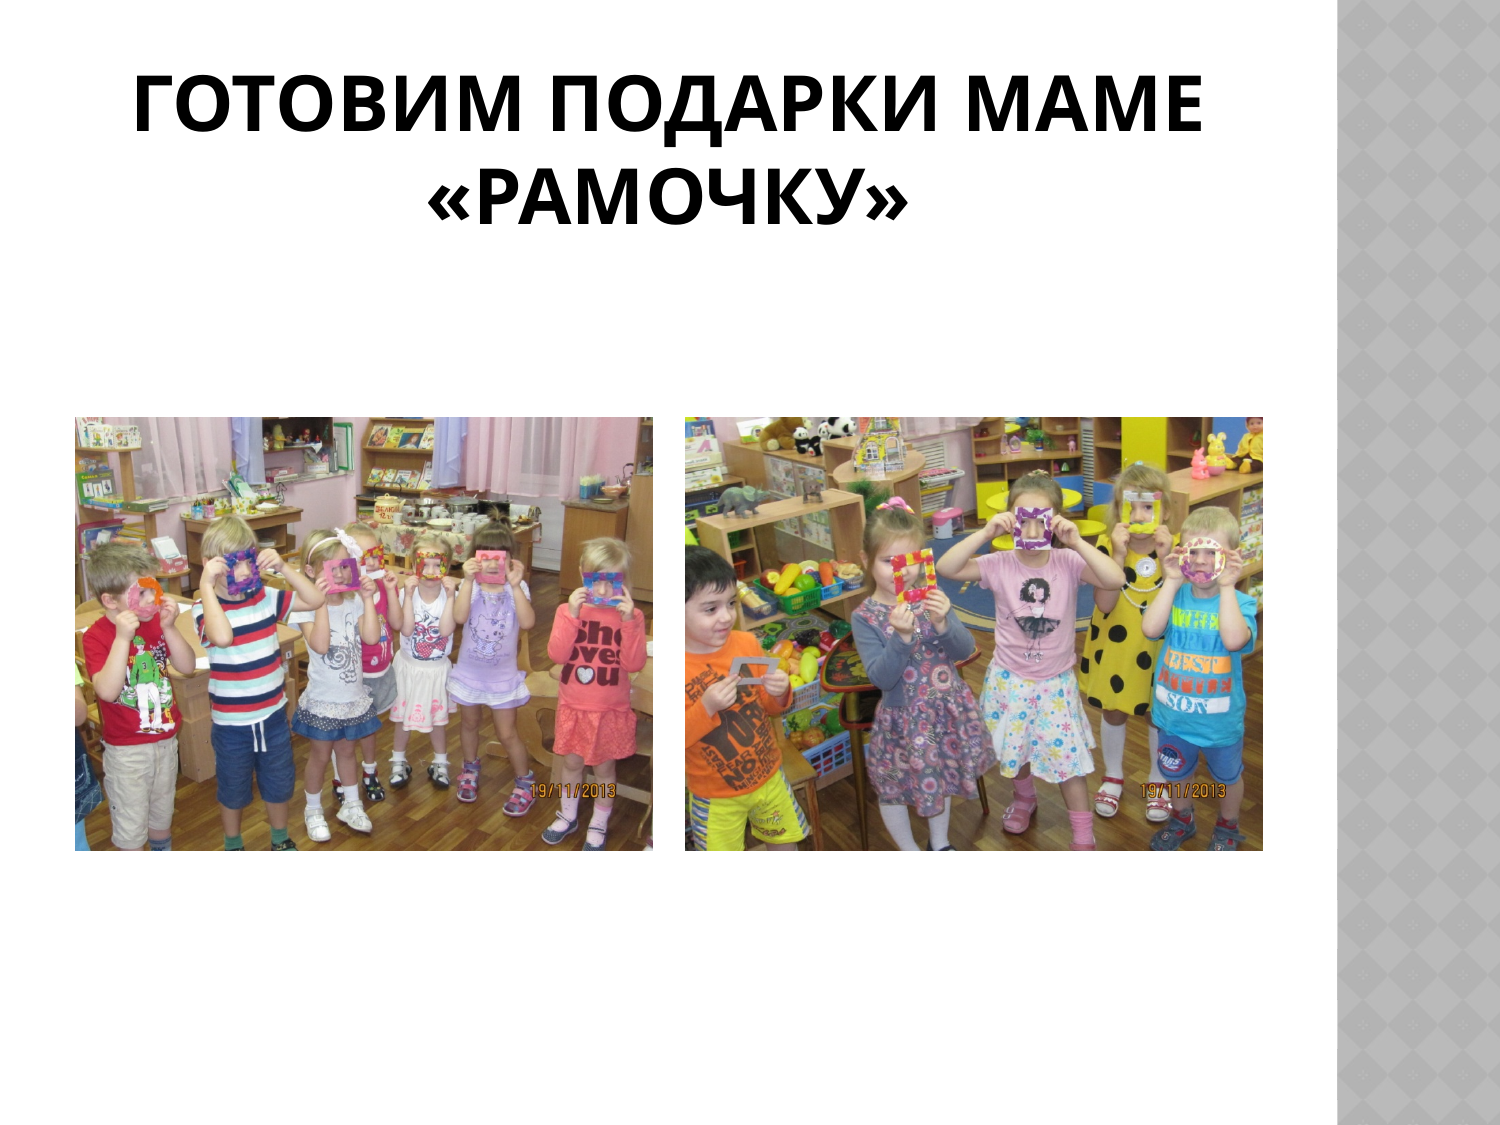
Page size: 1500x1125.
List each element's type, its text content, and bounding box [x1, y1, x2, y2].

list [684, 416, 1264, 851]
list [74, 416, 654, 851]
title Готовим подарки маме «Рамочку» [75, 52, 1263, 240]
